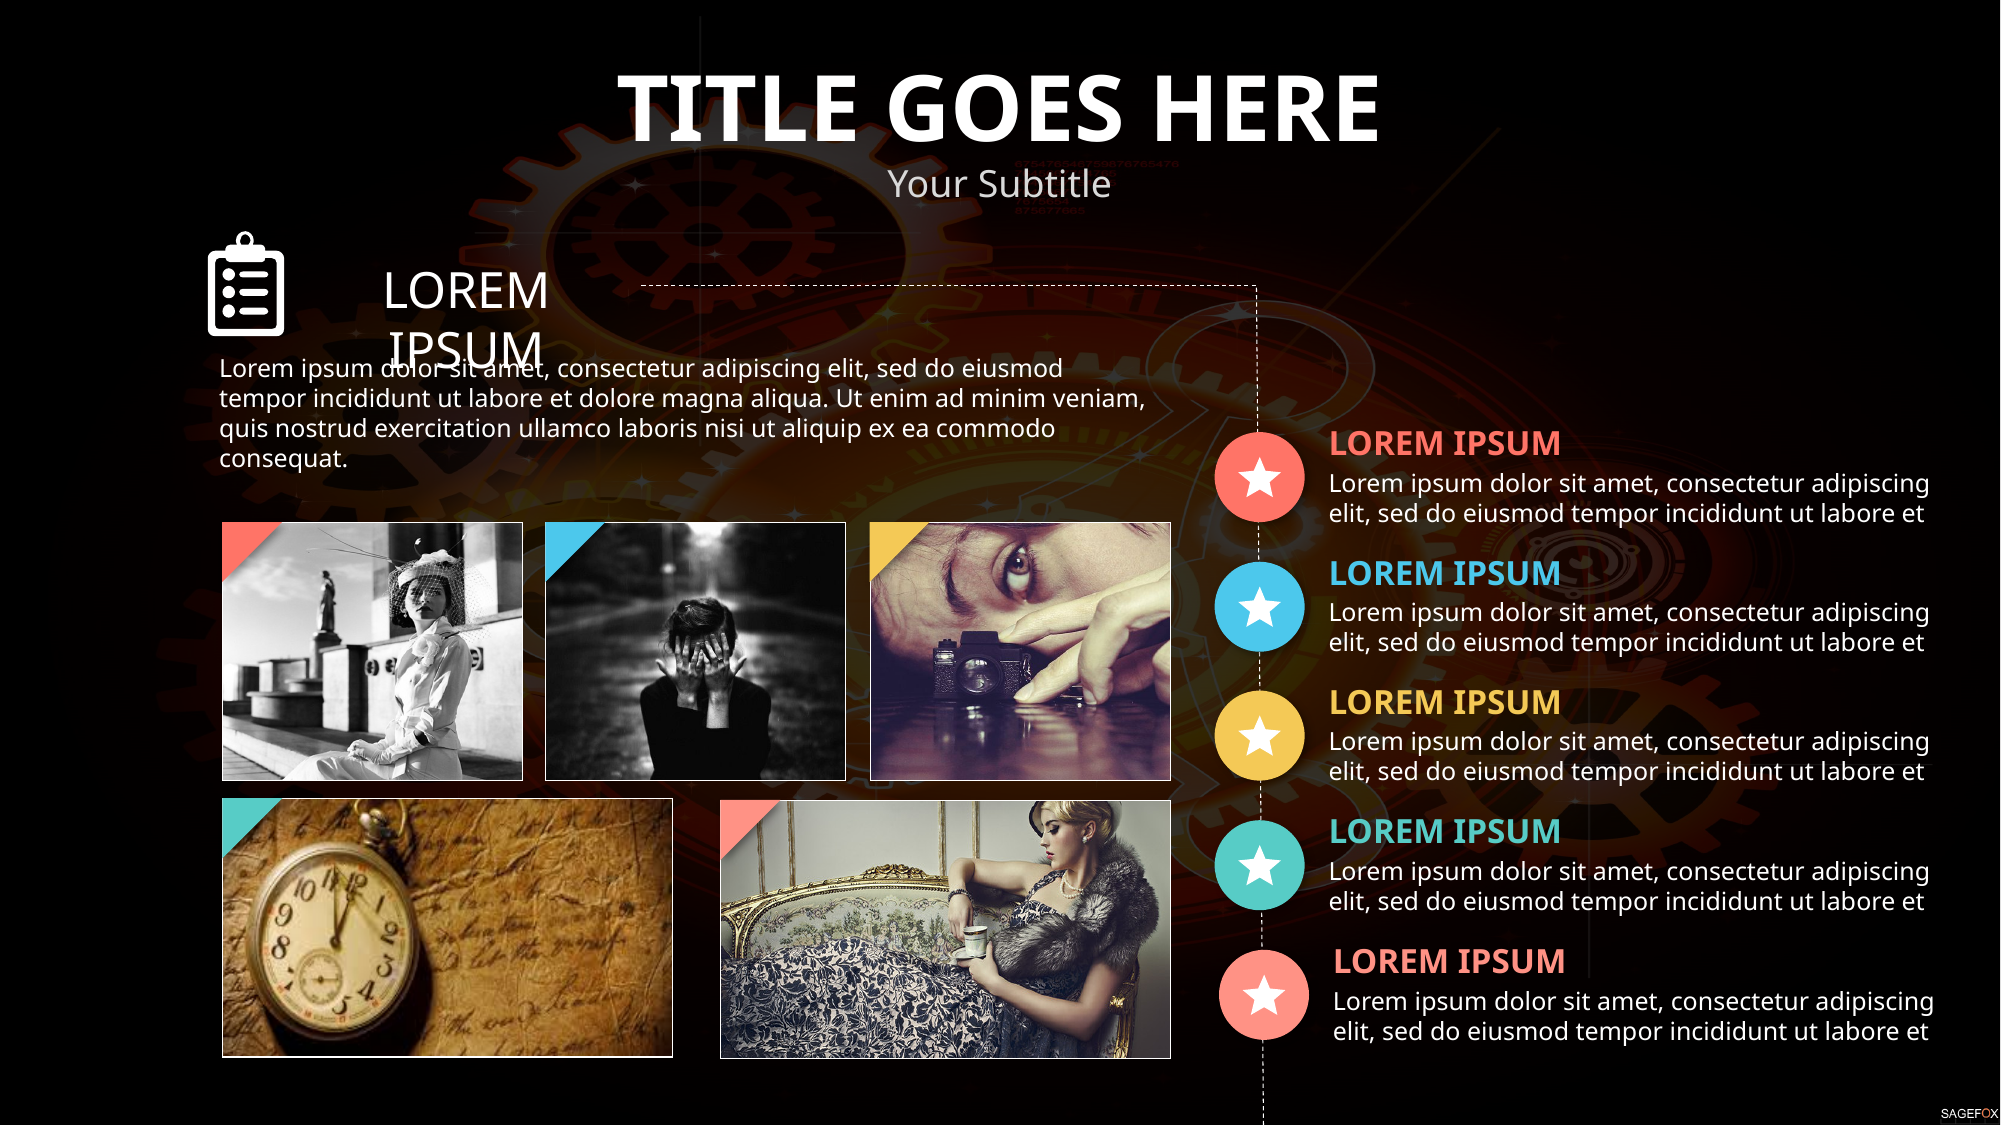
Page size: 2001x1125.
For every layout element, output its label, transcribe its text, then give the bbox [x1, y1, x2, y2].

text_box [1214, 561, 1305, 652]
text_box [545, 521, 847, 782]
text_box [1256, 911, 1264, 949]
text_box LOREM IPSUM Lorem ipsum dolor sit amet, consectetur adipiscing elit, sed do eiusmod tempor incididunt ut labore et [1318, 417, 1953, 533]
text_box TITLE GOES HERE Your Subtitle [548, 42, 1452, 212]
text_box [207, 231, 285, 337]
text_box LOREM IPSUM Lorem ipsum dolor sit amet, consectetur adipiscing elit, sed do eiusmod tempor incididunt ut labore et [1318, 805, 1953, 921]
text_box LOREM IPSUM [292, 250, 642, 344]
text_box LOREM IPSUM Lorem ipsum dolor sit amet, consectetur adipiscing elit, sed do eiusmod tempor incididunt ut labore et [1322, 935, 1958, 1050]
text_box [869, 521, 1171, 782]
text_box [544, 521, 608, 585]
text_box [868, 521, 933, 585]
text_box LOREM IPSUM Lorem ipsum dolor sit amet, consectetur adipiscing elit, sed do eiusmod tempor incididunt ut labore et [1318, 546, 1953, 662]
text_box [1214, 690, 1305, 781]
text_box Lorem ipsum dolor sit amet, consectetur adipiscing elit, sed do eiusmod tempor incididunt ut labore et dolore magna aliqua. Ut enim ad minim veniam, quis nostrud exercitation ullamco laboris nisi ut aliquip ex ea commodo consequat. [204, 344, 1168, 480]
text_box LOREM IPSUM Lorem ipsum dolor sit amet, consectetur adipiscing elit, sed do eiusmod tempor incididunt ut labore et [1318, 675, 1953, 791]
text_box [1256, 523, 1264, 561]
text_box [221, 521, 285, 585]
text_box [719, 799, 1171, 1060]
text_box [221, 521, 523, 782]
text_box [1214, 432, 1305, 523]
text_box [1256, 1040, 1264, 1125]
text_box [1256, 287, 1264, 432]
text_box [1218, 949, 1309, 1040]
text_box [221, 798, 673, 1058]
text_box [719, 798, 783, 863]
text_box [1214, 820, 1305, 911]
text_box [1256, 652, 1264, 690]
picture [0, 0, 2001, 1125]
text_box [1256, 781, 1264, 820]
text_box [221, 797, 285, 861]
